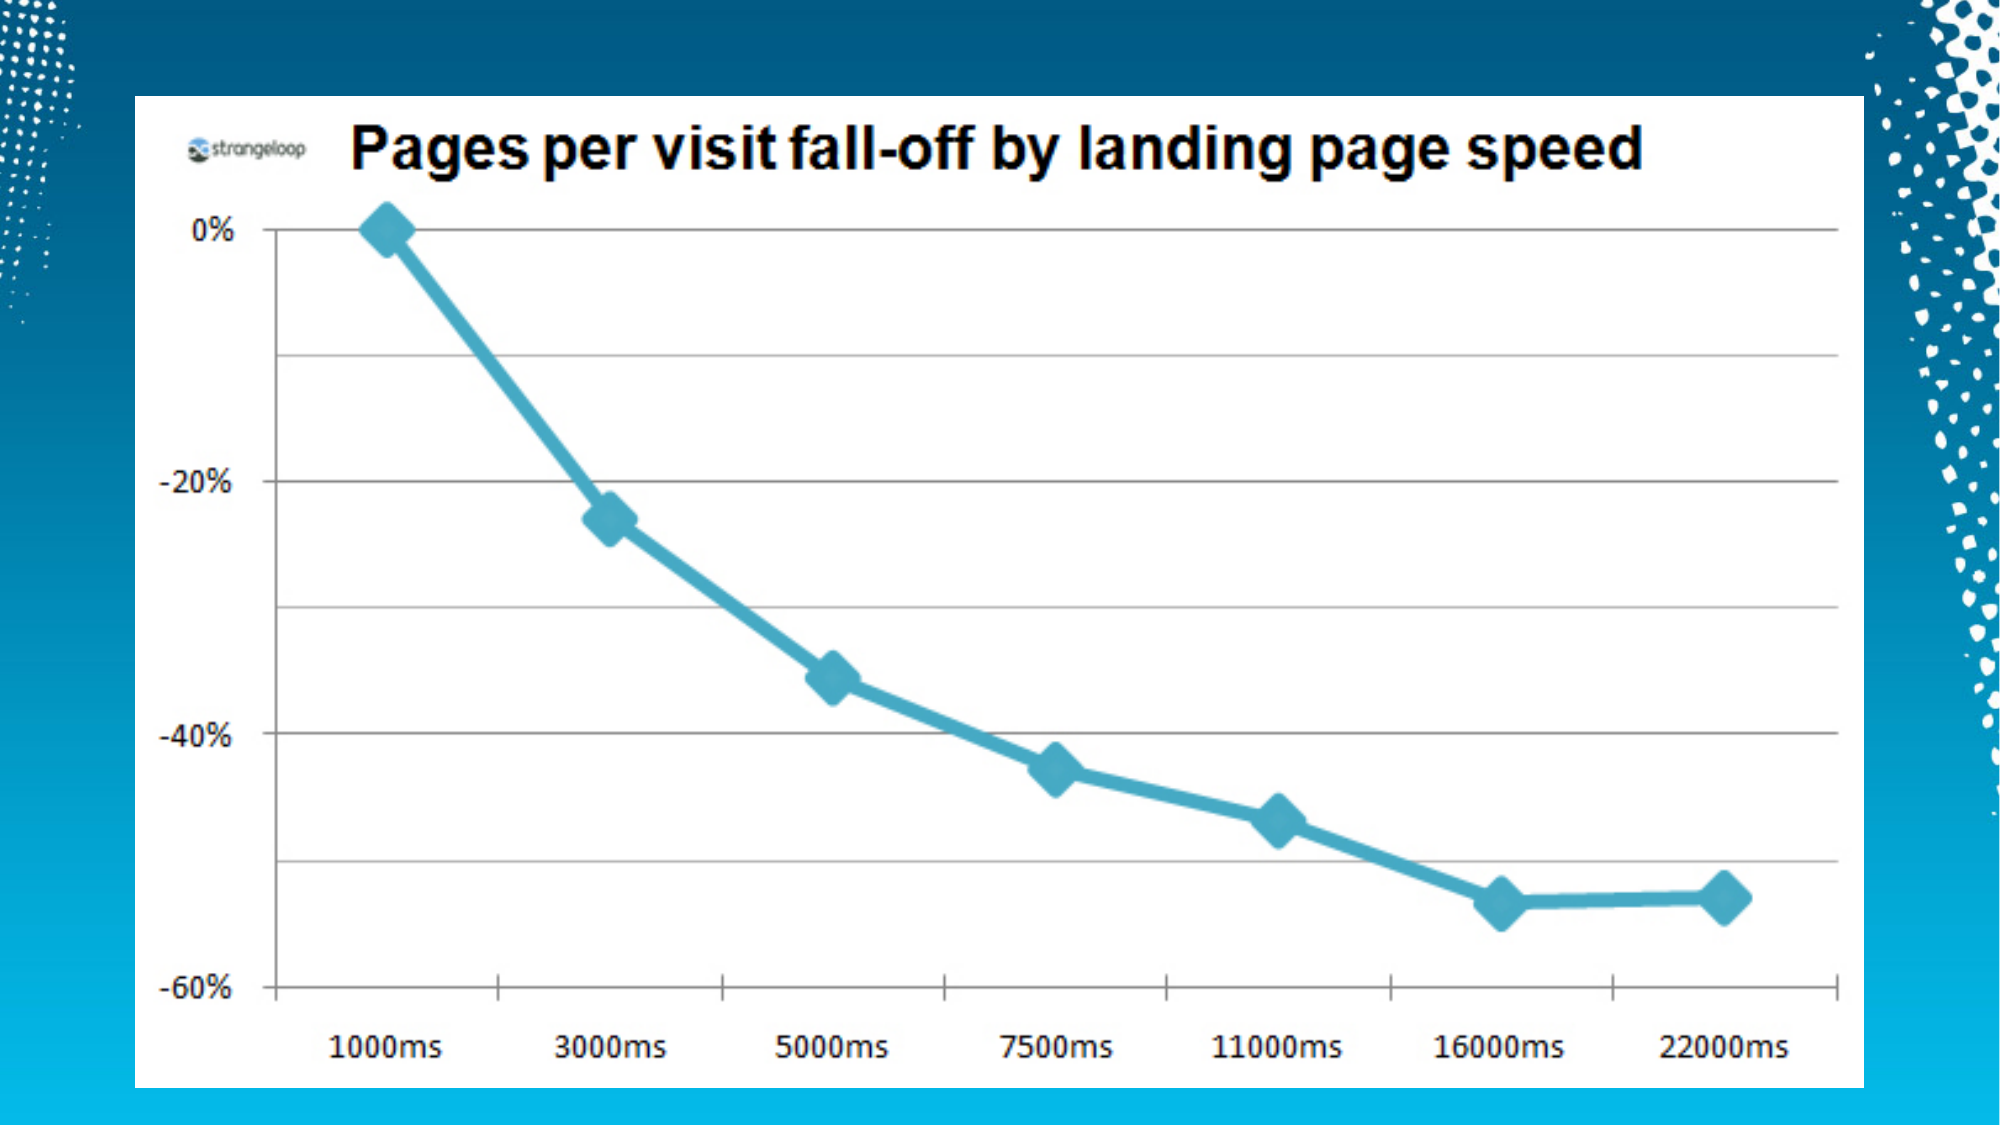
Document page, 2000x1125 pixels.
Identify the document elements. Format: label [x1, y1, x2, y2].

picture [0, 40, 9, 45]
picture [1866, 51, 1874, 59]
picture [9, 84, 15, 91]
picture [13, 41, 25, 49]
picture [1993, 321, 2000, 339]
picture [1919, 367, 1930, 378]
picture [1881, 117, 1891, 130]
picture [1978, 517, 1987, 527]
picture [1900, 240, 1912, 254]
picture [1955, 246, 1965, 256]
picture [1992, 438, 2000, 448]
picture [1942, 269, 1953, 276]
picture [1889, 152, 1901, 166]
picture [1969, 625, 1985, 642]
picture [1984, 349, 1992, 357]
picture [1911, 223, 1918, 230]
picture [33, 116, 40, 124]
picture [1941, 324, 1952, 332]
picture [11, 55, 21, 64]
picture [1988, 547, 2000, 561]
picture [1963, 589, 1976, 607]
picture [1982, 714, 1993, 729]
picture [1935, 431, 1946, 449]
picture [6, 97, 12, 105]
picture [1929, 27, 1945, 45]
picture [56, 47, 64, 55]
picture [1948, 413, 1958, 424]
picture [31, 131, 37, 138]
picture [18, 0, 29, 6]
picture [42, 31, 53, 39]
picture [1960, 392, 1970, 403]
picture [24, 72, 32, 79]
picture [1995, 582, 2000, 595]
picture [1945, 213, 1955, 220]
picture [28, 42, 36, 53]
picture [17, 129, 23, 136]
picture [1973, 368, 1982, 380]
picture [1926, 344, 1939, 358]
picture [1915, 109, 1924, 119]
picture [1953, 301, 1962, 312]
picture [1972, 570, 1986, 583]
picture [1935, 177, 1945, 189]
picture [0, 24, 9, 33]
picture [1990, 492, 2000, 505]
picture [16, 22, 23, 34]
picture [1935, 379, 1948, 391]
picture [1983, 404, 1992, 414]
picture [30, 14, 40, 23]
picture [3, 10, 11, 18]
picture [1909, 274, 1920, 291]
picture [1950, 359, 1960, 366]
picture [1994, 382, 2000, 391]
picture [1963, 335, 1972, 344]
picture [55, 62, 62, 69]
picture [26, 57, 34, 68]
picture [1974, 683, 1985, 694]
picture [1914, 308, 1929, 326]
picture [1925, 87, 1941, 99]
picture [41, 59, 48, 67]
picture [1957, 187, 1971, 200]
picture [54, 76, 60, 83]
picture [1946, 525, 1956, 533]
picture [1914, 164, 1923, 177]
picture [1892, 212, 1902, 216]
picture [1991, 637, 2000, 652]
picture [1898, 188, 1912, 198]
picture [33, 88, 42, 97]
picture [10, 69, 17, 78]
picture [1952, 502, 1967, 516]
picture [1968, 481, 1978, 492]
picture [1942, 465, 1958, 483]
picture [1963, 278, 1976, 291]
picture [1988, 691, 2000, 709]
picture [1963, 535, 1977, 550]
picture [58, 32, 66, 41]
picture [29, 27, 38, 38]
picture [1946, 155, 1961, 167]
picture [33, 0, 42, 10]
picture [1921, 0, 1934, 8]
picture [1928, 399, 1939, 415]
picture [38, 74, 47, 80]
picture [47, 0, 57, 10]
picture [1932, 235, 1943, 241]
picture [1894, 99, 1902, 106]
picture [1922, 200, 1934, 207]
picture [1938, 122, 1950, 133]
picture [0, 155, 5, 163]
picture [1930, 291, 1941, 297]
picture [34, 101, 43, 111]
picture [1980, 460, 1987, 469]
picture [1981, 604, 2000, 620]
picture [1972, 312, 1985, 322]
picture [1907, 77, 1917, 83]
picture [16, 143, 21, 151]
picture [1970, 426, 1980, 436]
picture [136, 97, 1863, 1087]
picture [1920, 257, 1932, 264]
picture [45, 16, 55, 24]
picture [1875, 83, 1881, 96]
picture [1955, 557, 1965, 573]
picture [1925, 141, 1935, 155]
picture [43, 42, 49, 53]
picture [1958, 445, 1968, 460]
picture [1935, 0, 2000, 306]
picture [1991, 747, 2000, 765]
picture [18, 13, 26, 19]
picture [1979, 657, 1995, 676]
